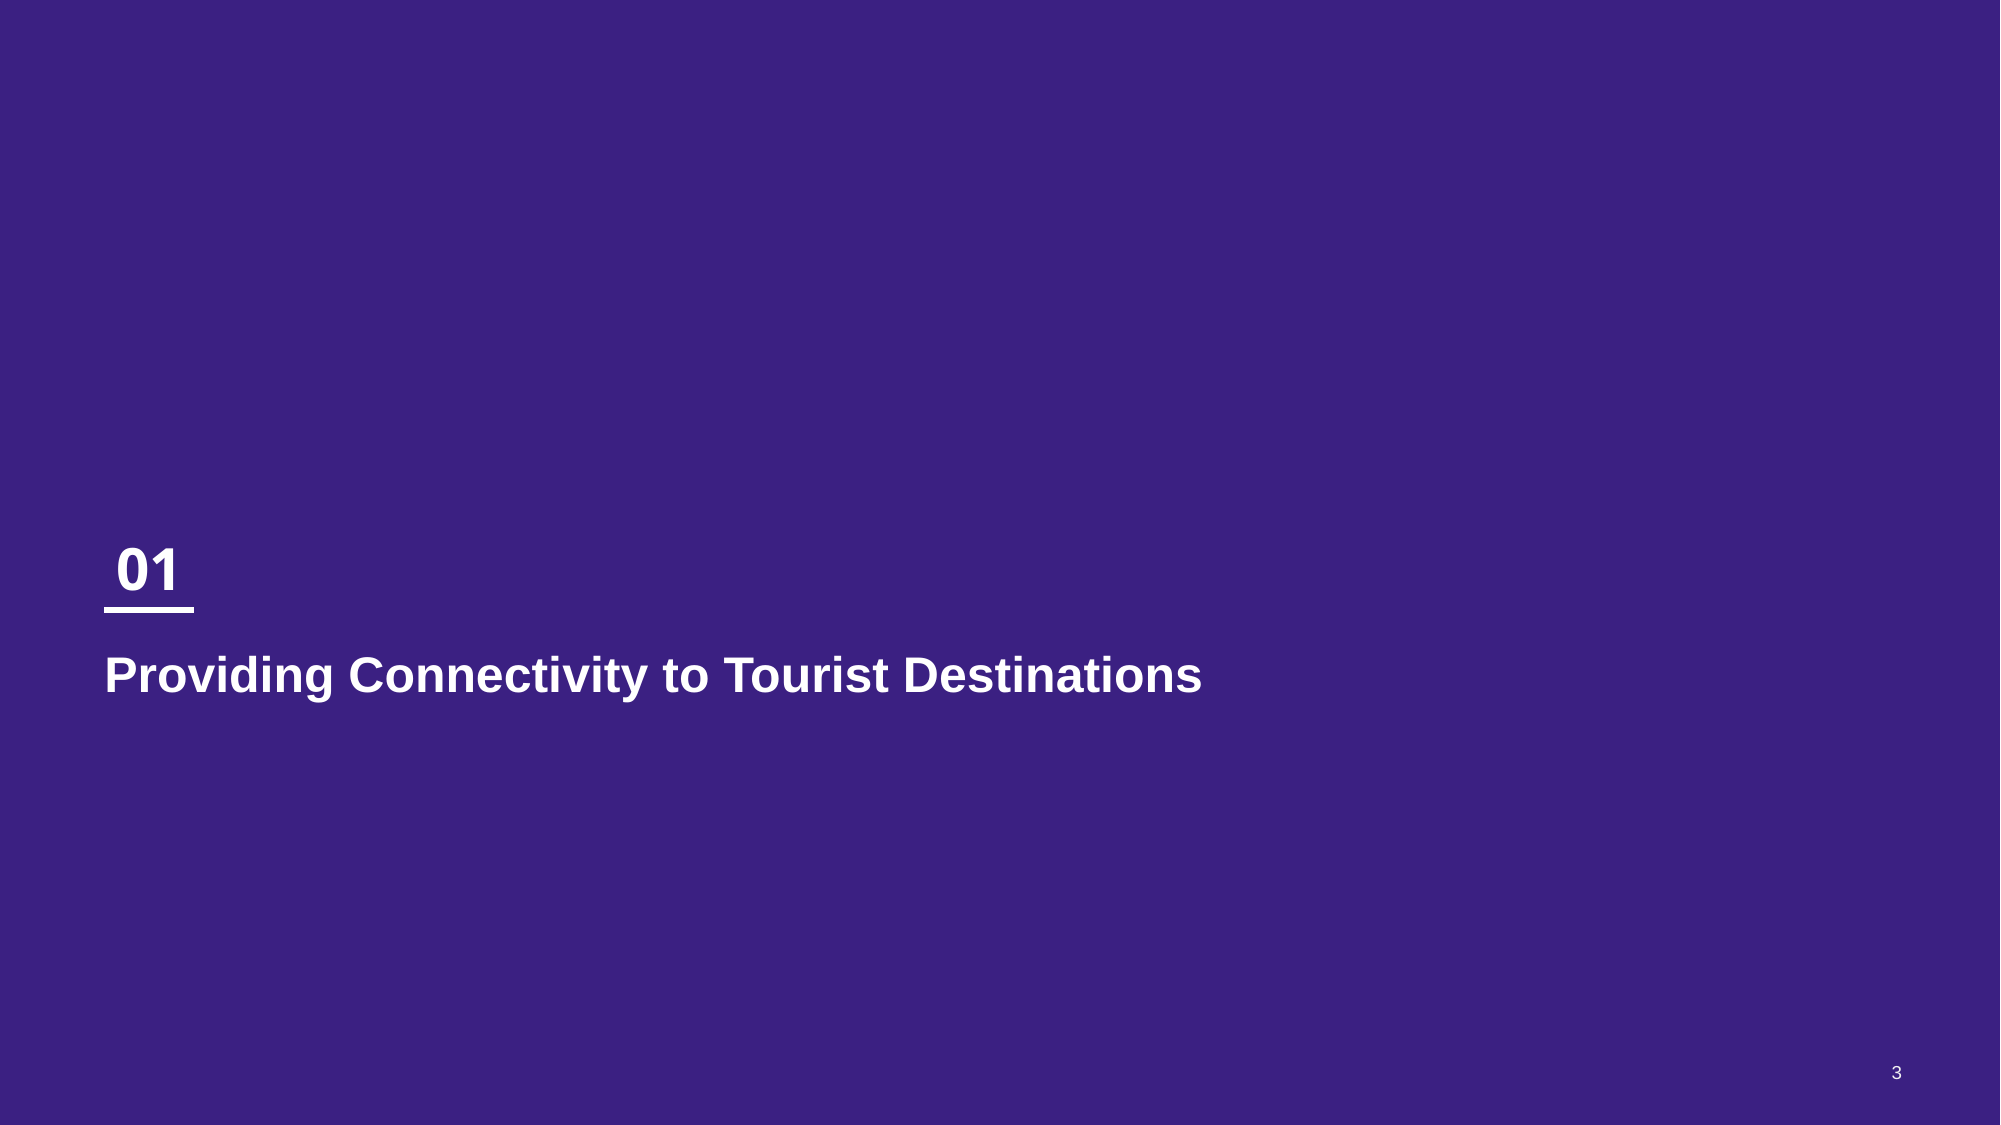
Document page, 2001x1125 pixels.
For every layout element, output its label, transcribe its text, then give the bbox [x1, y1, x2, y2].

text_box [101, 541, 195, 611]
title Providing Connectivity to Tourist Destinations [104, 503, 1205, 703]
